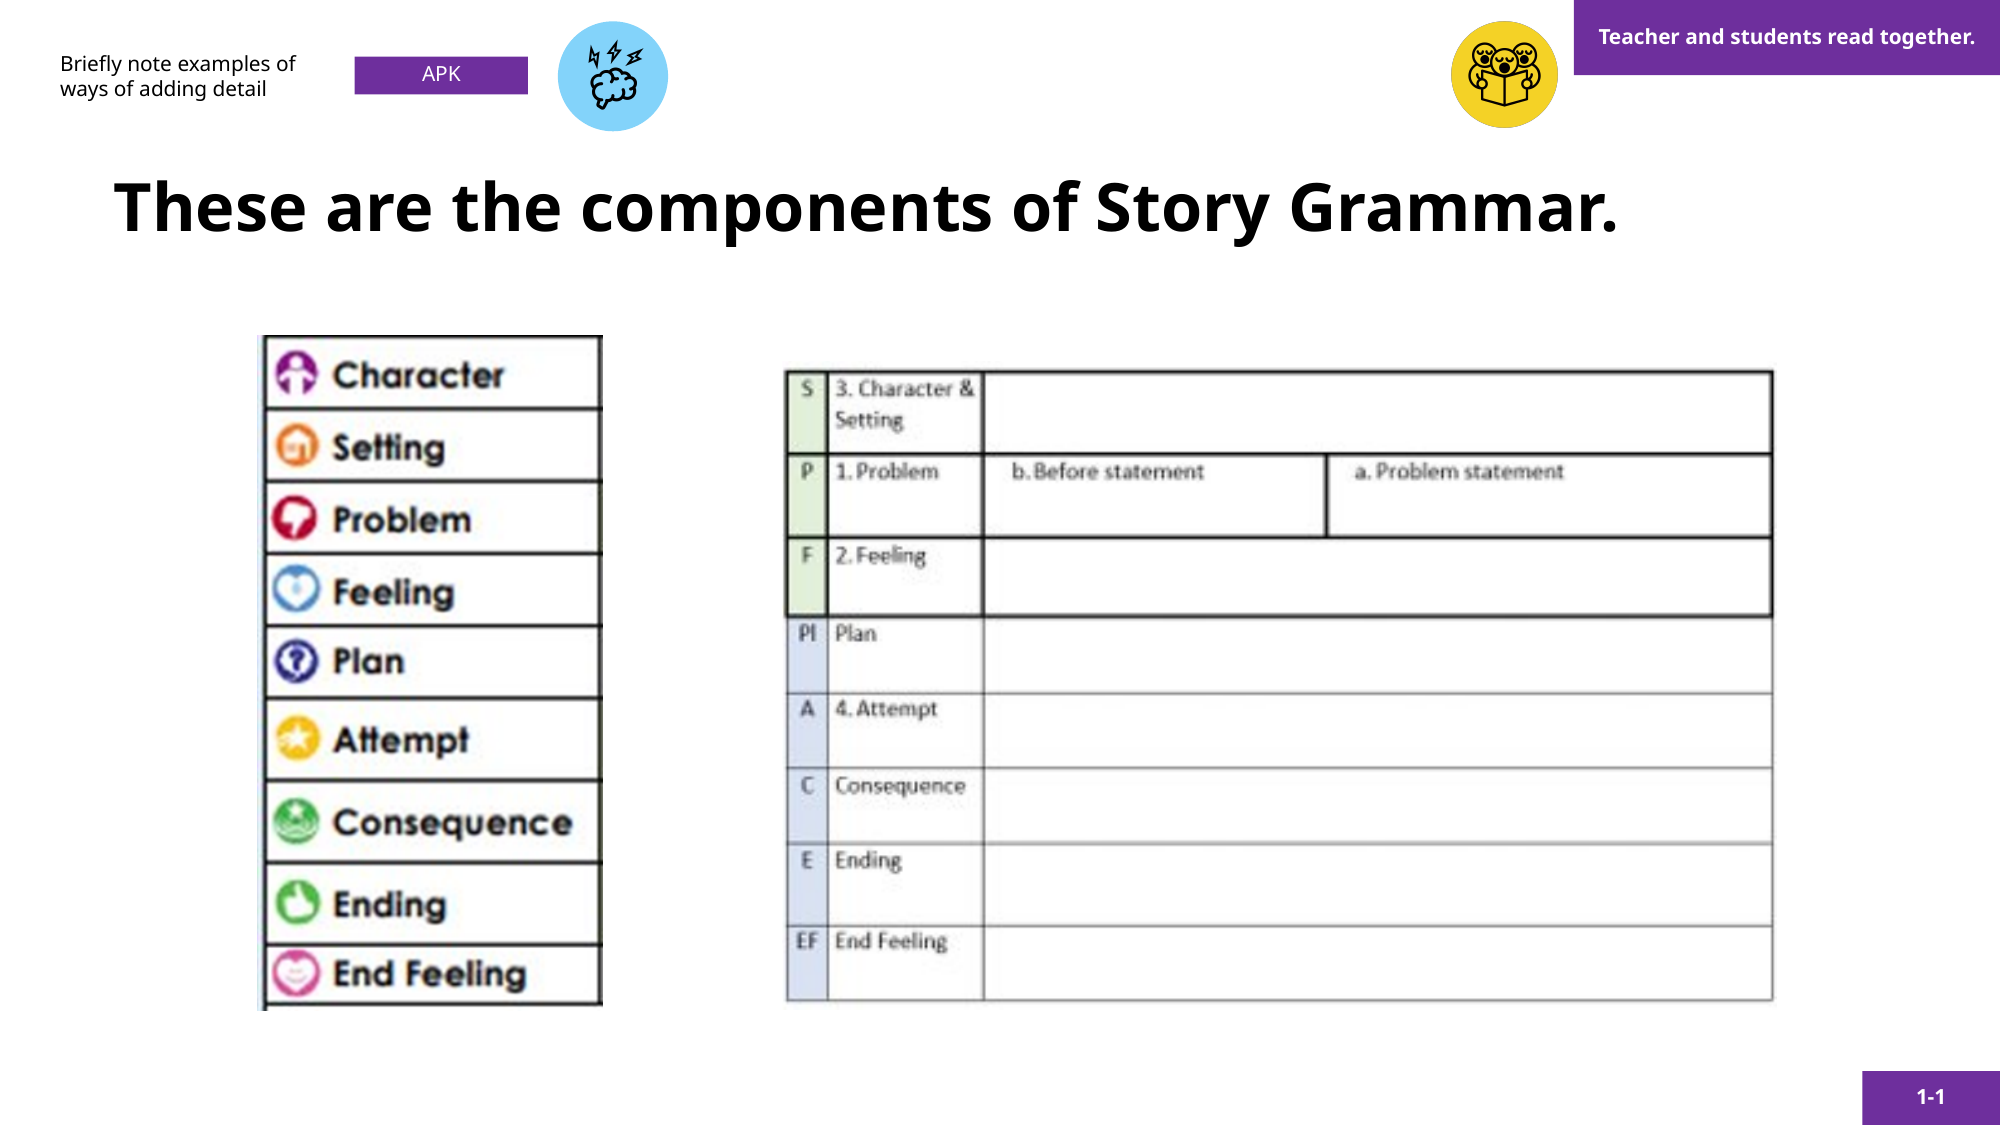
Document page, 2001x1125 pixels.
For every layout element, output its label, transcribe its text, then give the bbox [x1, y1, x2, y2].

picture [1449, 19, 1560, 130]
text_box These are the components of Story Grammar. [98, 157, 1904, 253]
text_box Teacher and students read together. [1573, 0, 2000, 76]
picture [557, 21, 669, 132]
text_box 1-1 [1862, 1071, 2000, 1125]
picture [782, 361, 1777, 1010]
text_box APK [354, 56, 528, 95]
picture [257, 335, 603, 1011]
text_box Briefly note examples of ways of adding detail [45, 43, 355, 109]
